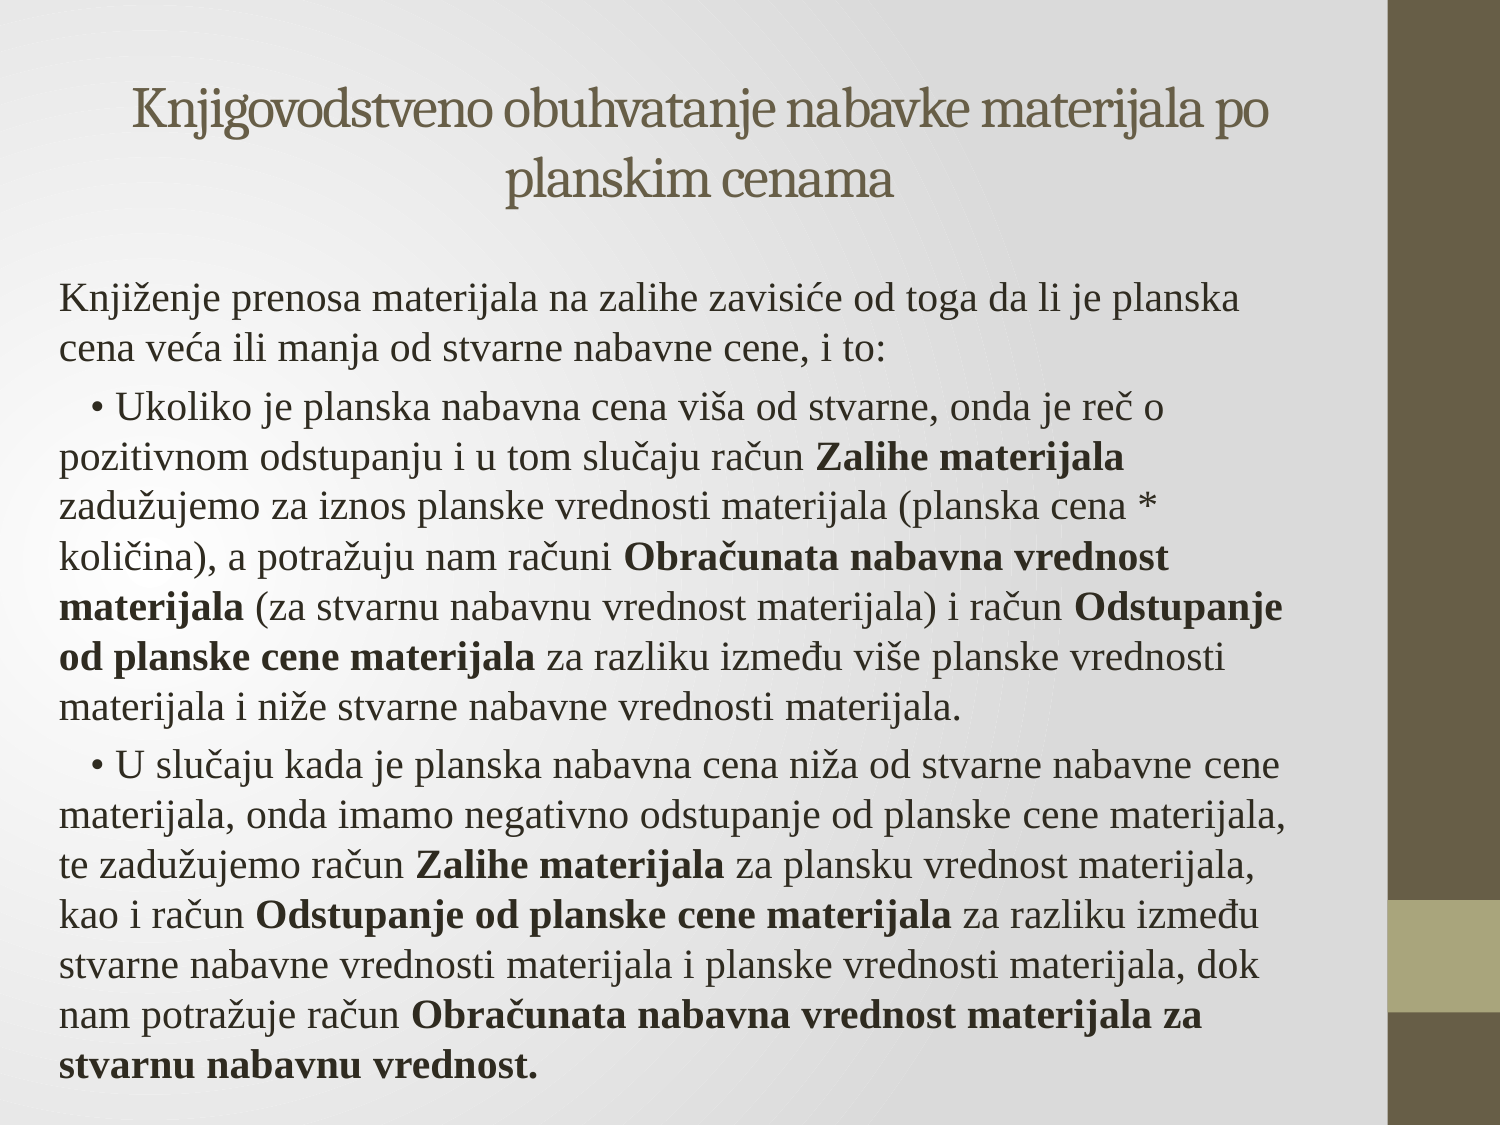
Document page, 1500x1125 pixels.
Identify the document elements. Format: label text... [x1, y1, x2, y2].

list Knjiženje prenosa materijala na zalihe zavisiće od toga da li je planska cena veća ili manja od stvarne nabavne cene, i to: • Ukoliko je planska nabavna cena viša od stvarne, onda je reč o pozitivnom odstupanju i u tom slučaju račun Zalihe materijala zadužujemo za iznos planske vrednosti materijala (planska cena * količina), a potražuju nam računi Obračunata nabavna vrednost materijala (za stvarnu nabavnu vrednost materijala) i račun Odstupanje od planske cene materijala za razliku između više planske vrednosti materijala i niže stvarne nabavne vrednosti materijala. • U slučaju kada je planska nabavna cena niža od stvarne nabavne cene materijala, onda imamo negativno odstupanje od planske cene materijala, te zadužujemo račun Zalihe materijala za plansku vrednost materijala, kao i račun Odstupanje od planske cene materijala za razliku između stvarne nabavne vrednosti materijala i planske vrednosti materijala, dok nam potražuje račun Obračunata nabavna vrednost materijala za stvarnu nabavnu vrednost. [24, 262, 1325, 1050]
title Knjigovodstveno obuhvatanje nabavke materijala po planskim cenama [75, 45, 1325, 233]
